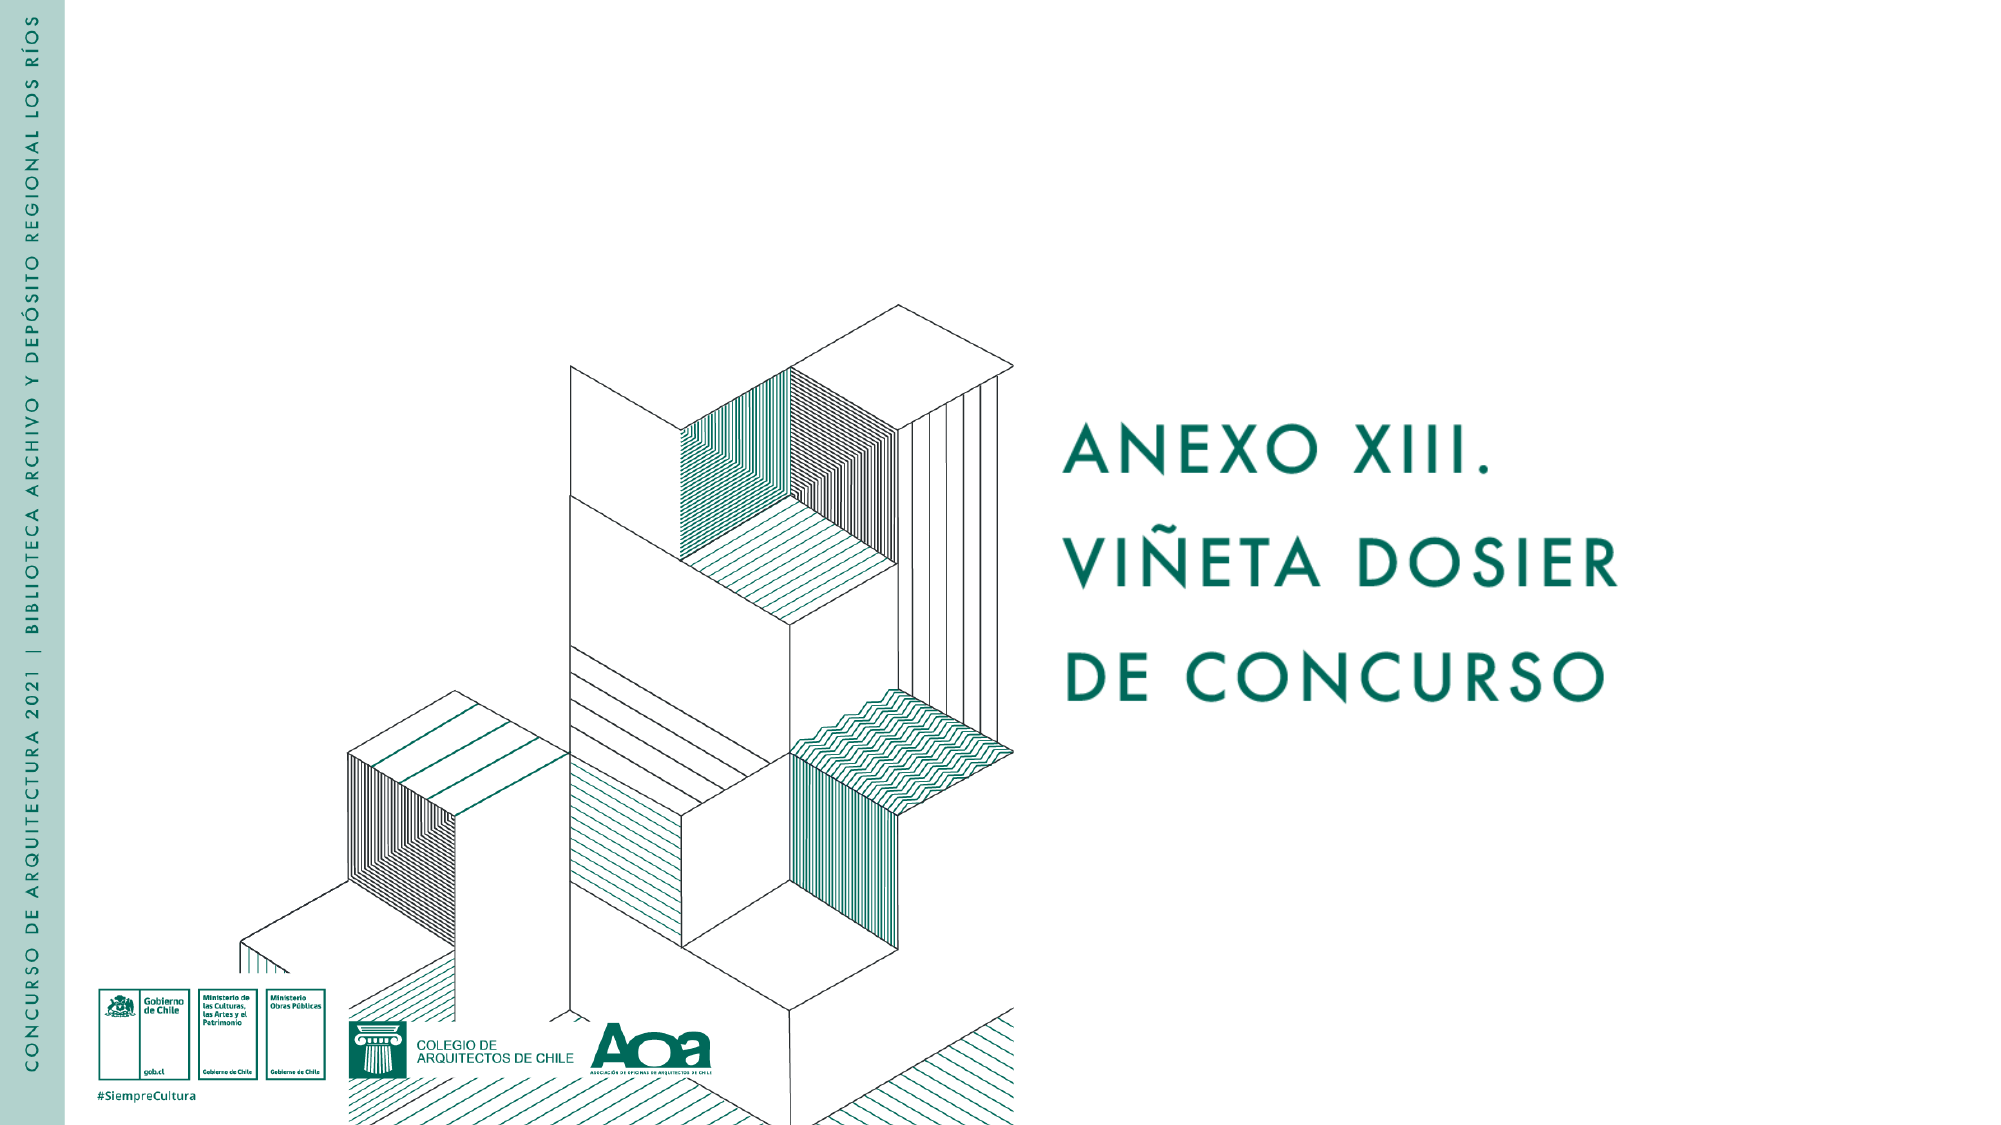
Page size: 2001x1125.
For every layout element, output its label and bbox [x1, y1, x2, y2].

picture [0, 0, 1673, 1125]
